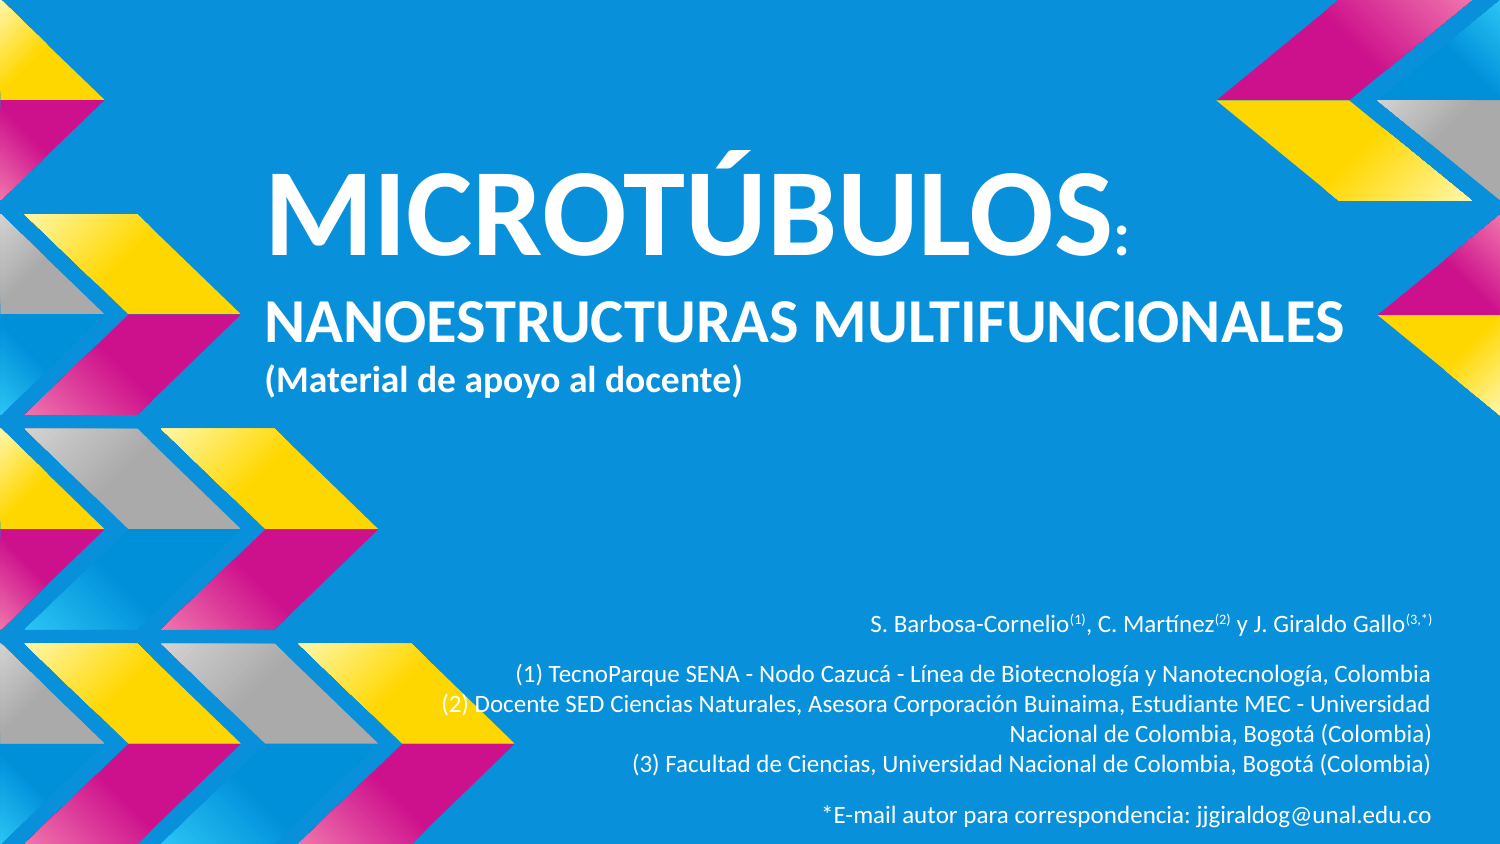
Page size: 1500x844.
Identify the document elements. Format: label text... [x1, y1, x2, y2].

title MICROTÚBULOS: NANOESTRUCTURAS MULTIFUNCIONALES (Material de apoyo al docente) [249, 151, 1369, 415]
subtitle S. Barbosa-Cornelio(1), C. Martínez(2) y J. Giraldo Gallo(3,*) (1) TecnoParque SENA - Nodo Cazucá - Línea de Biotecnología y Nanotecnología, Colombia (2) Docente SED Ciencias Naturales, Asesora Corporación Buinaima, Estudiante MEC - Universidad Nacional de Colombia, Bogotá (Colombia) (3) Facultad de Ciencias, Universidad Nacional de Colombia, Bogotá (Colombia) *E-mail autor para correspondencia: jjgiraldog@unal.edu.co [420, 592, 1448, 823]
